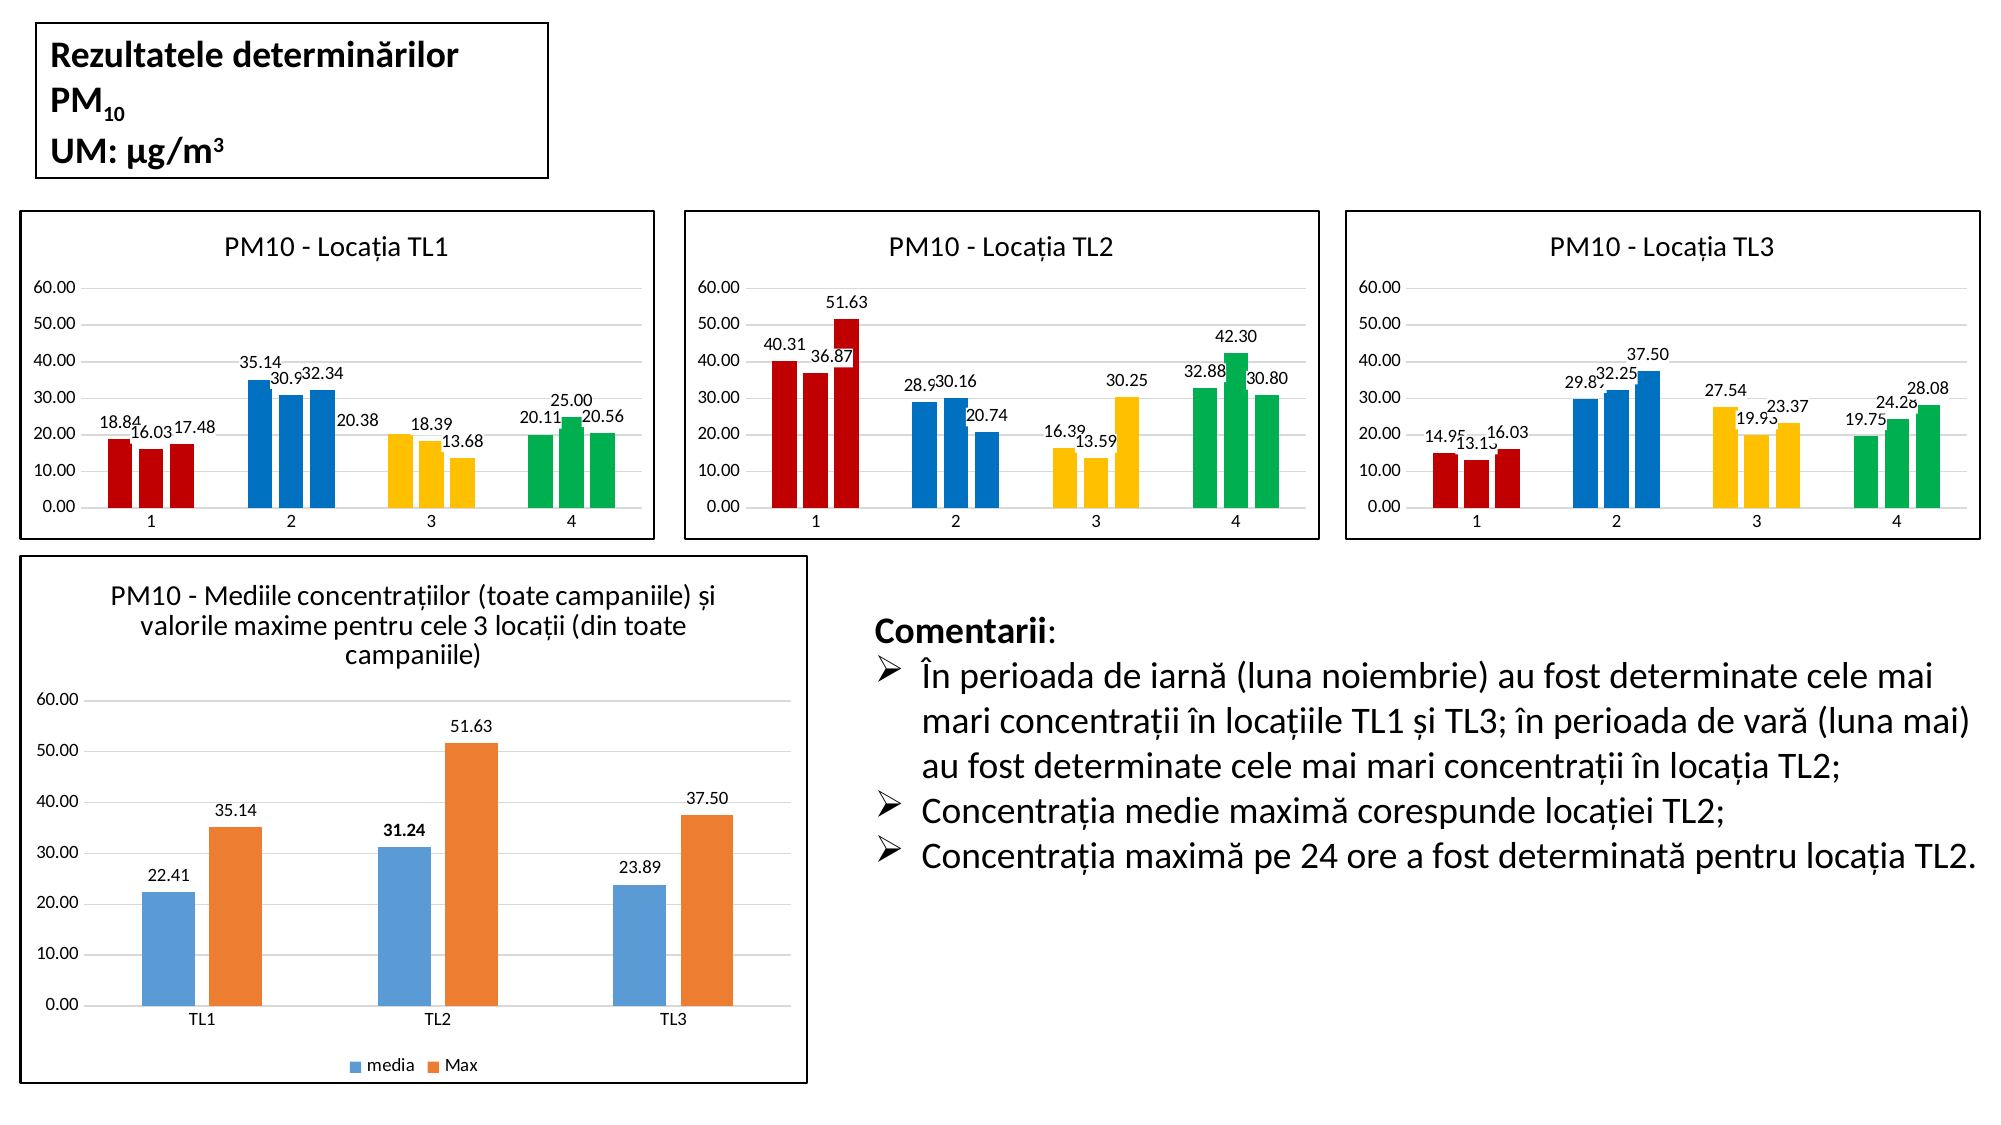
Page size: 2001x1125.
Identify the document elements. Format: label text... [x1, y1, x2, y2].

chart [19, 210, 656, 541]
text_box Comentarii: În perioada de iarnă (luna noiembrie) au fost determinate cele mai mari concentrații în locațiile TL1 și TL3; în perioada de vară (luna mai) au fost determinate cele mai mari concentrații în locația TL2; Concentrația medie maximă corespunde locației TL2; Concentrația maximă pe 24 ore a fost determinată pentru locația TL2. [859, 599, 2000, 884]
chart [19, 555, 809, 1084]
chart [683, 210, 1320, 541]
text_box Rezultatele determinărilor PM10 UM: µg/m3 [35, 22, 549, 179]
chart [1344, 210, 1981, 541]
